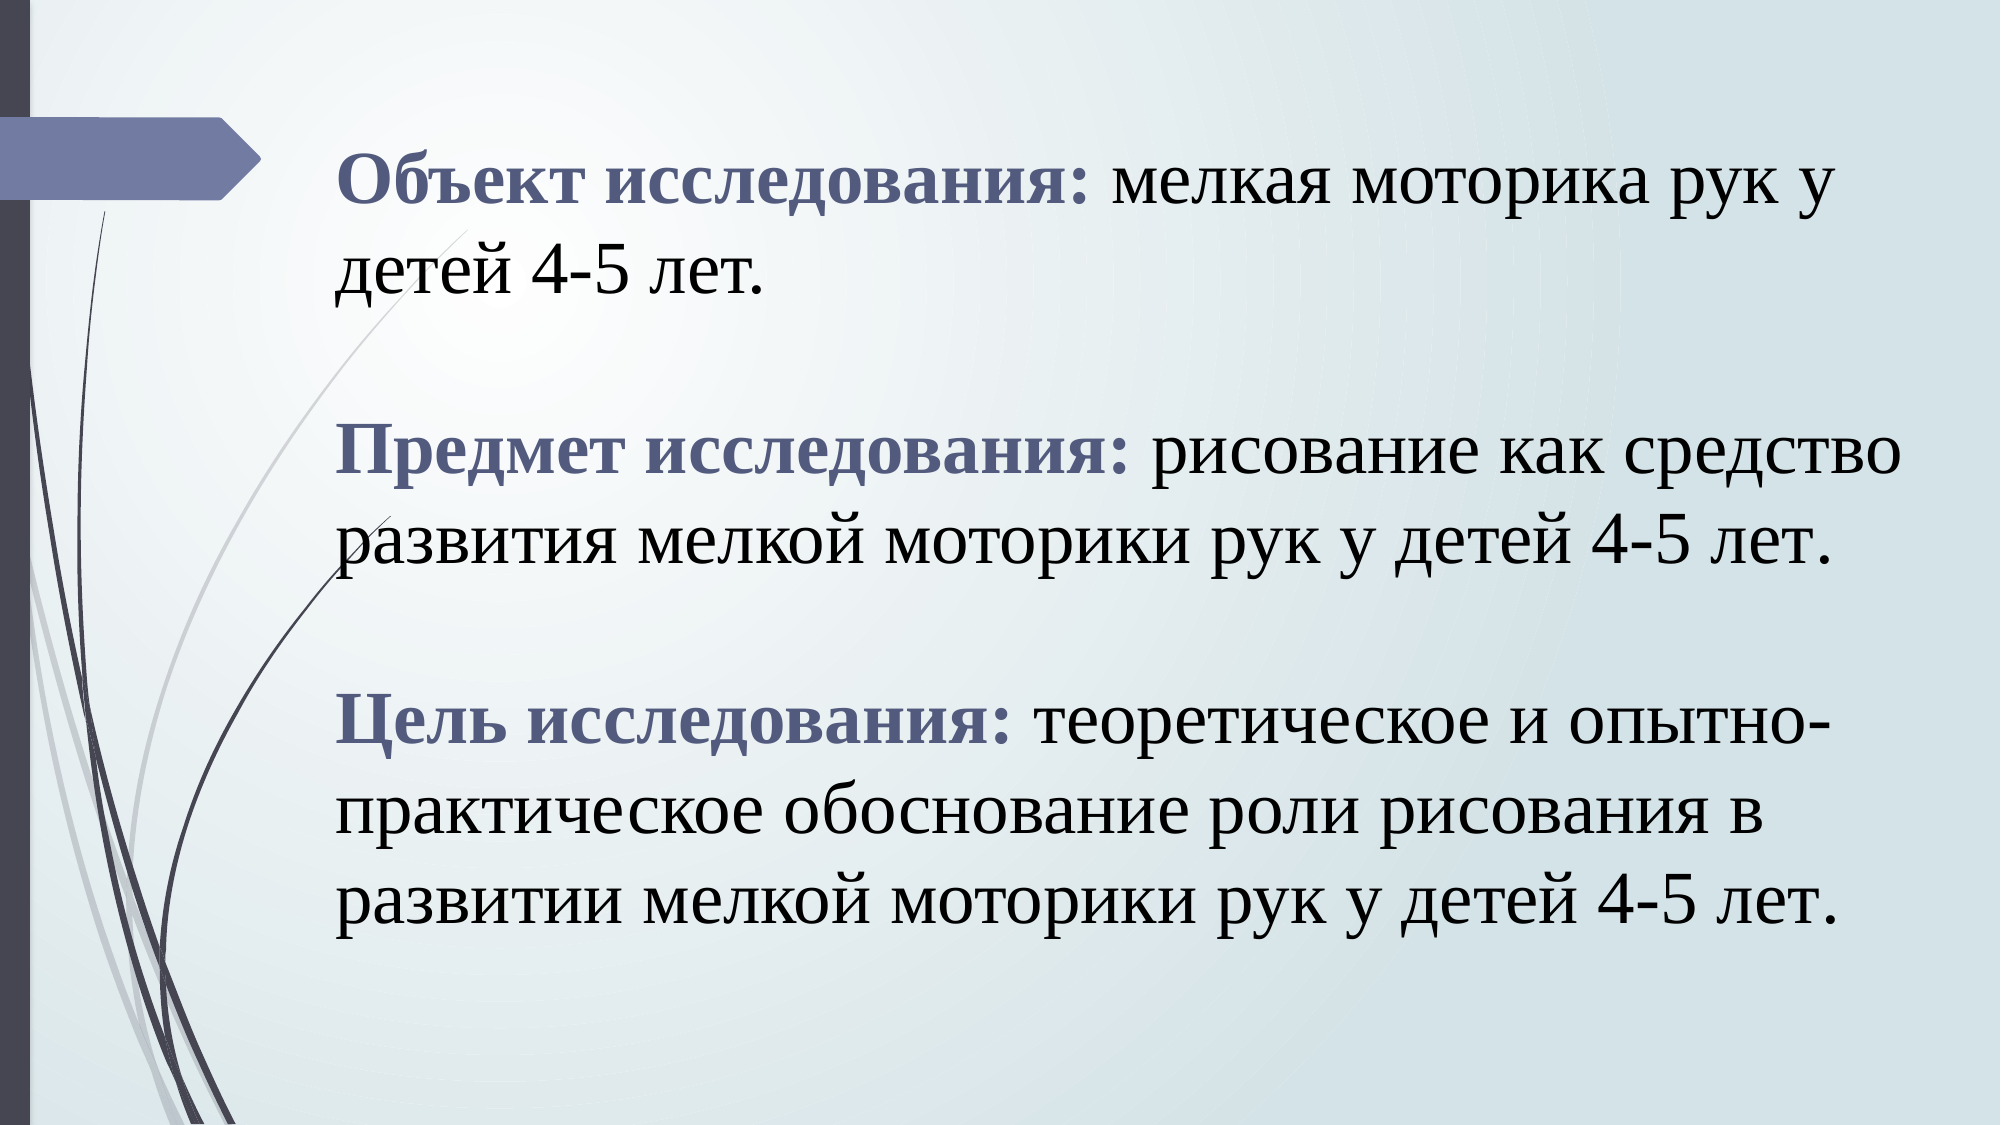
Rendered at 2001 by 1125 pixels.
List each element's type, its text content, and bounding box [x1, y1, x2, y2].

text_box Объект исследования: мелкая моторика рук у детей 4-5 лет. Предмет исследования: рисование как средство развития мелкой моторики рук у детей 4-5 лет. Цель исследования: теоретическое и опытно-практическое обоснование роли рисования в развитии мелкой моторики рук у детей 4-5 лет. [320, 120, 1960, 991]
